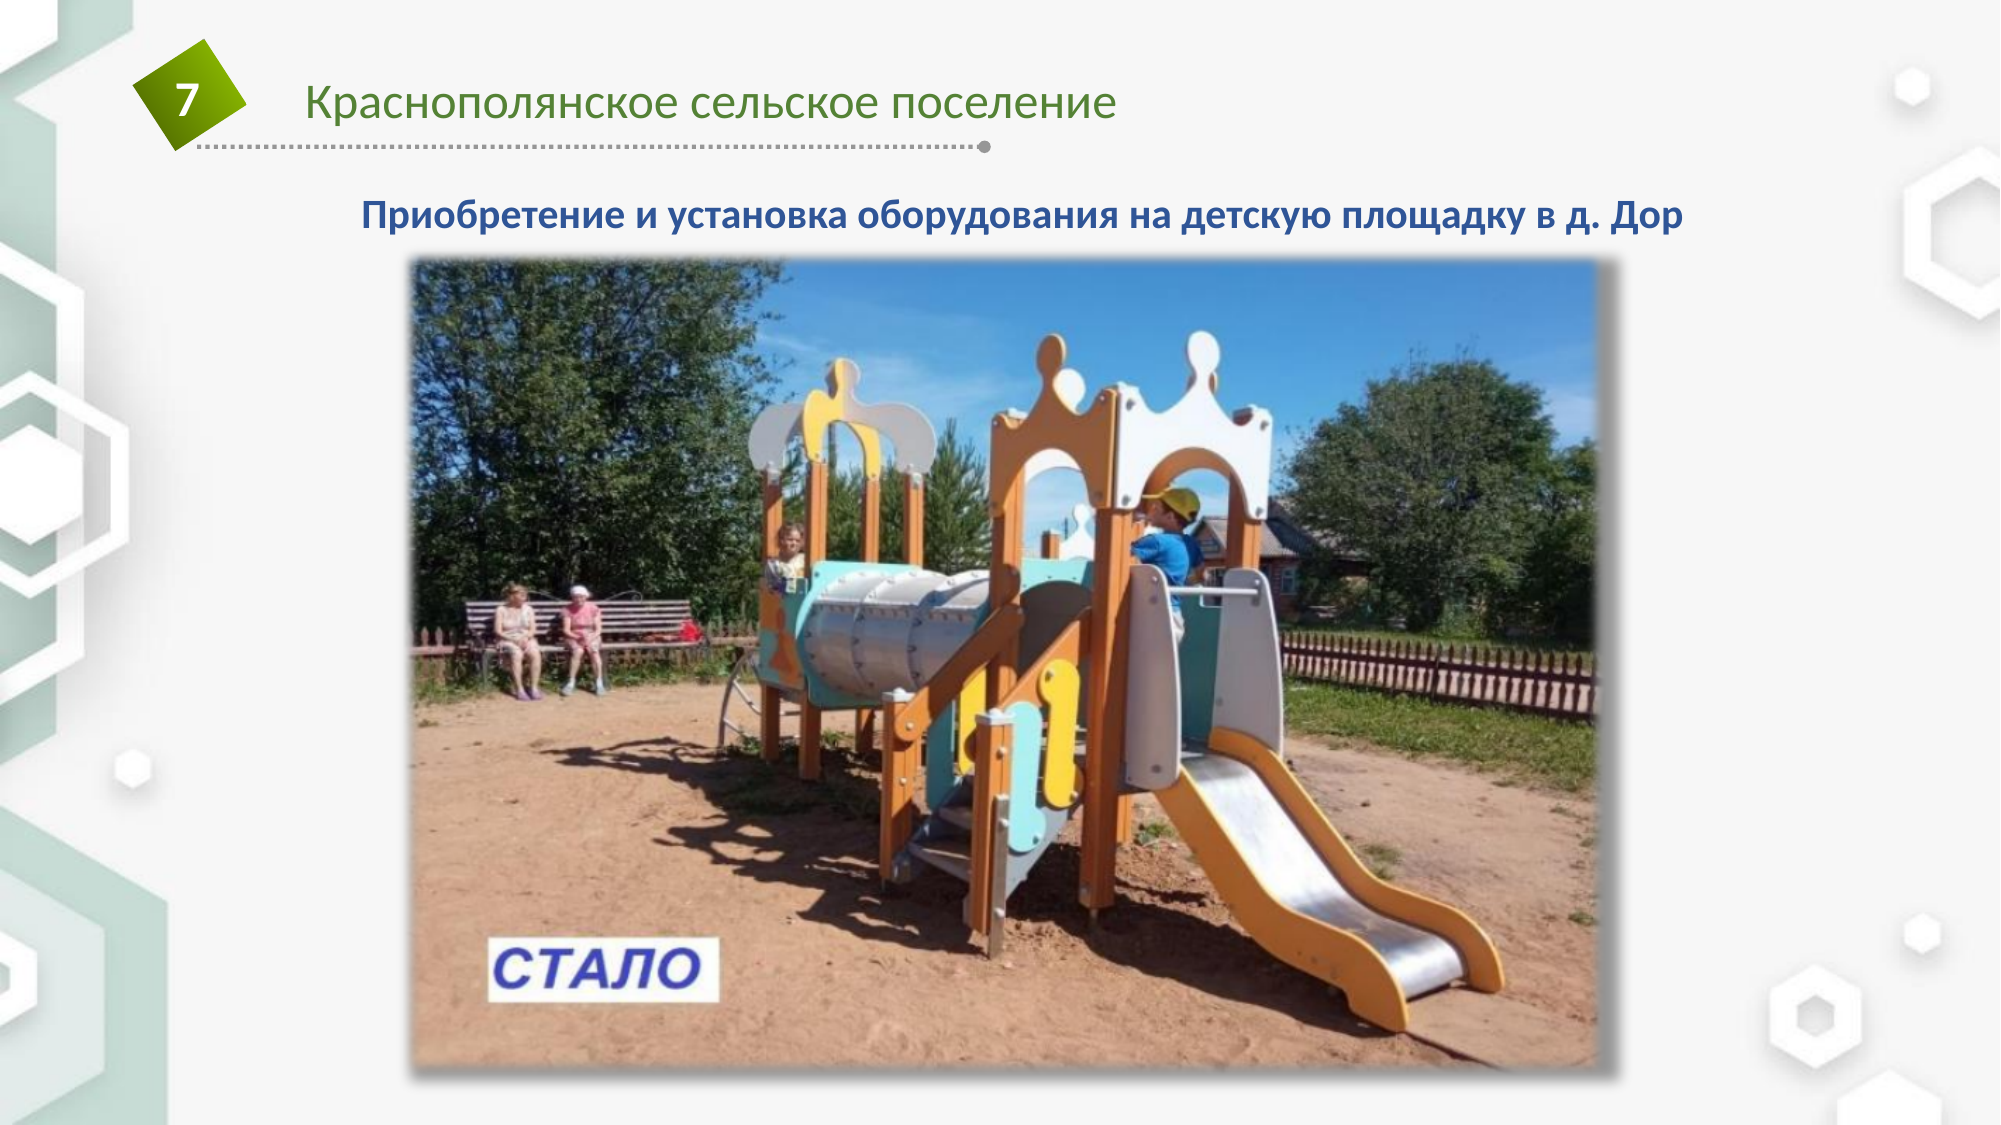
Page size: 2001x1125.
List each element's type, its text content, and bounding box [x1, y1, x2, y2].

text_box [147, 55, 1137, 147]
picture [0, 0, 2000, 1125]
text_box Приобретение и установка оборудования на детскую площадку в д. Дор [184, 179, 1862, 245]
